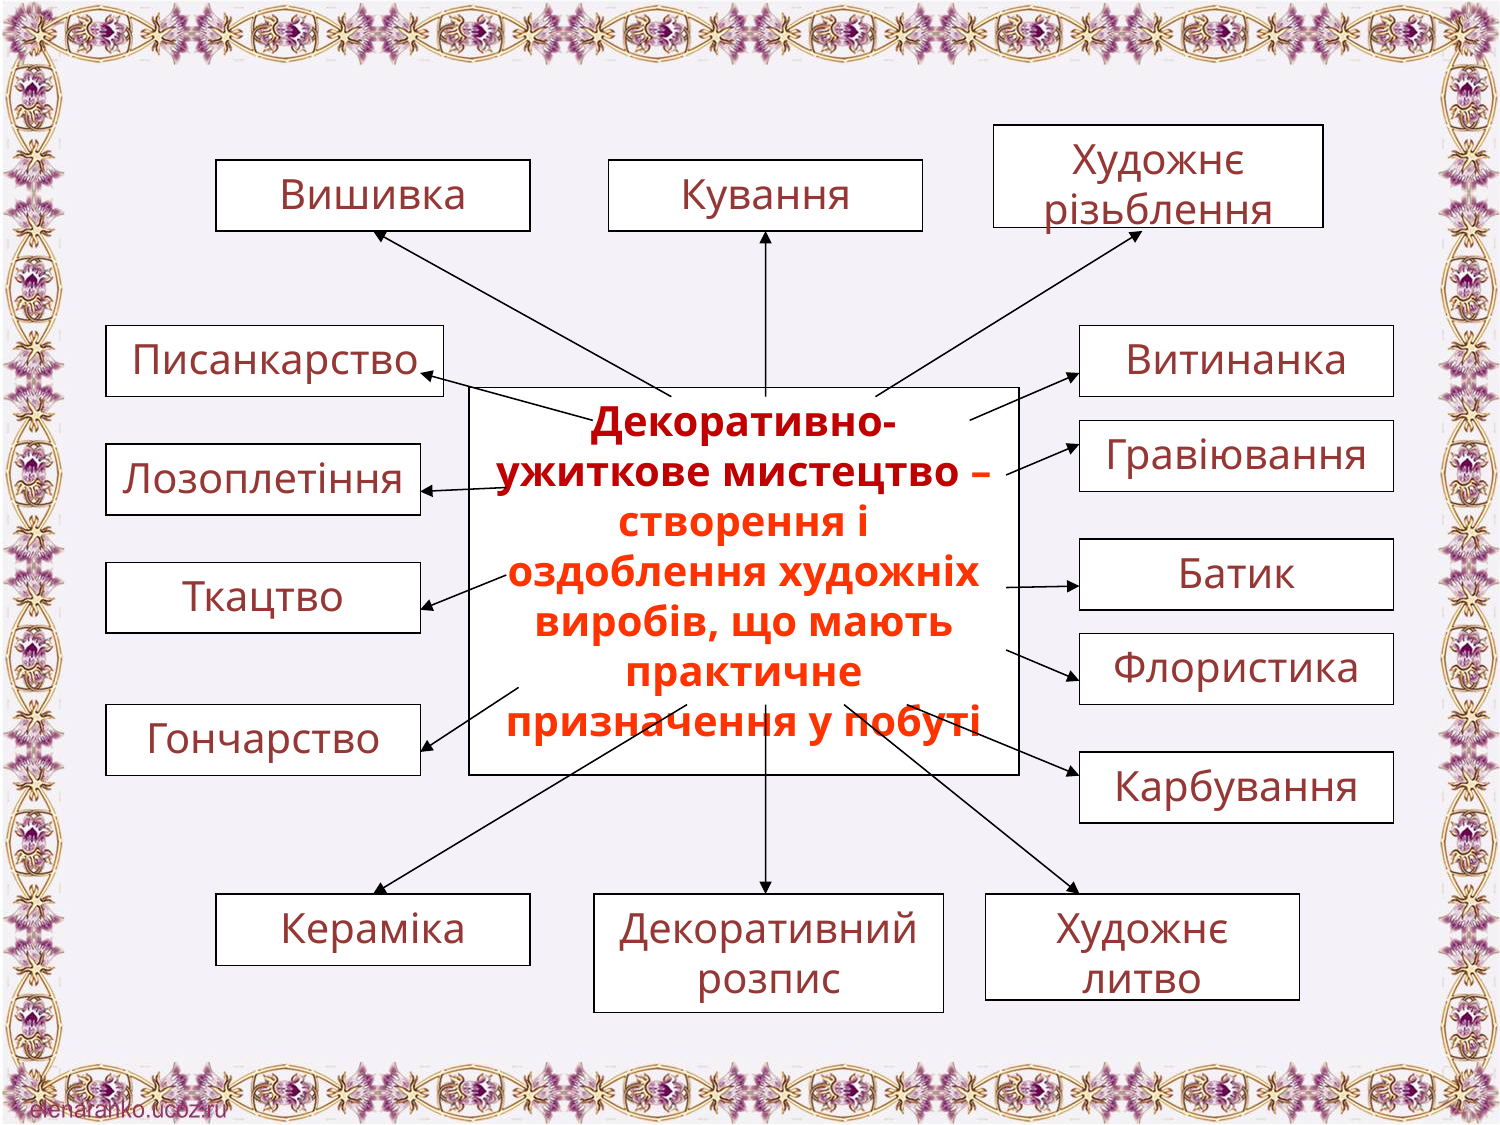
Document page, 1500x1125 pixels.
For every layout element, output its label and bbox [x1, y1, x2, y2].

picture [0, 0, 1500, 1125]
text_box [105, 112, 1394, 1013]
